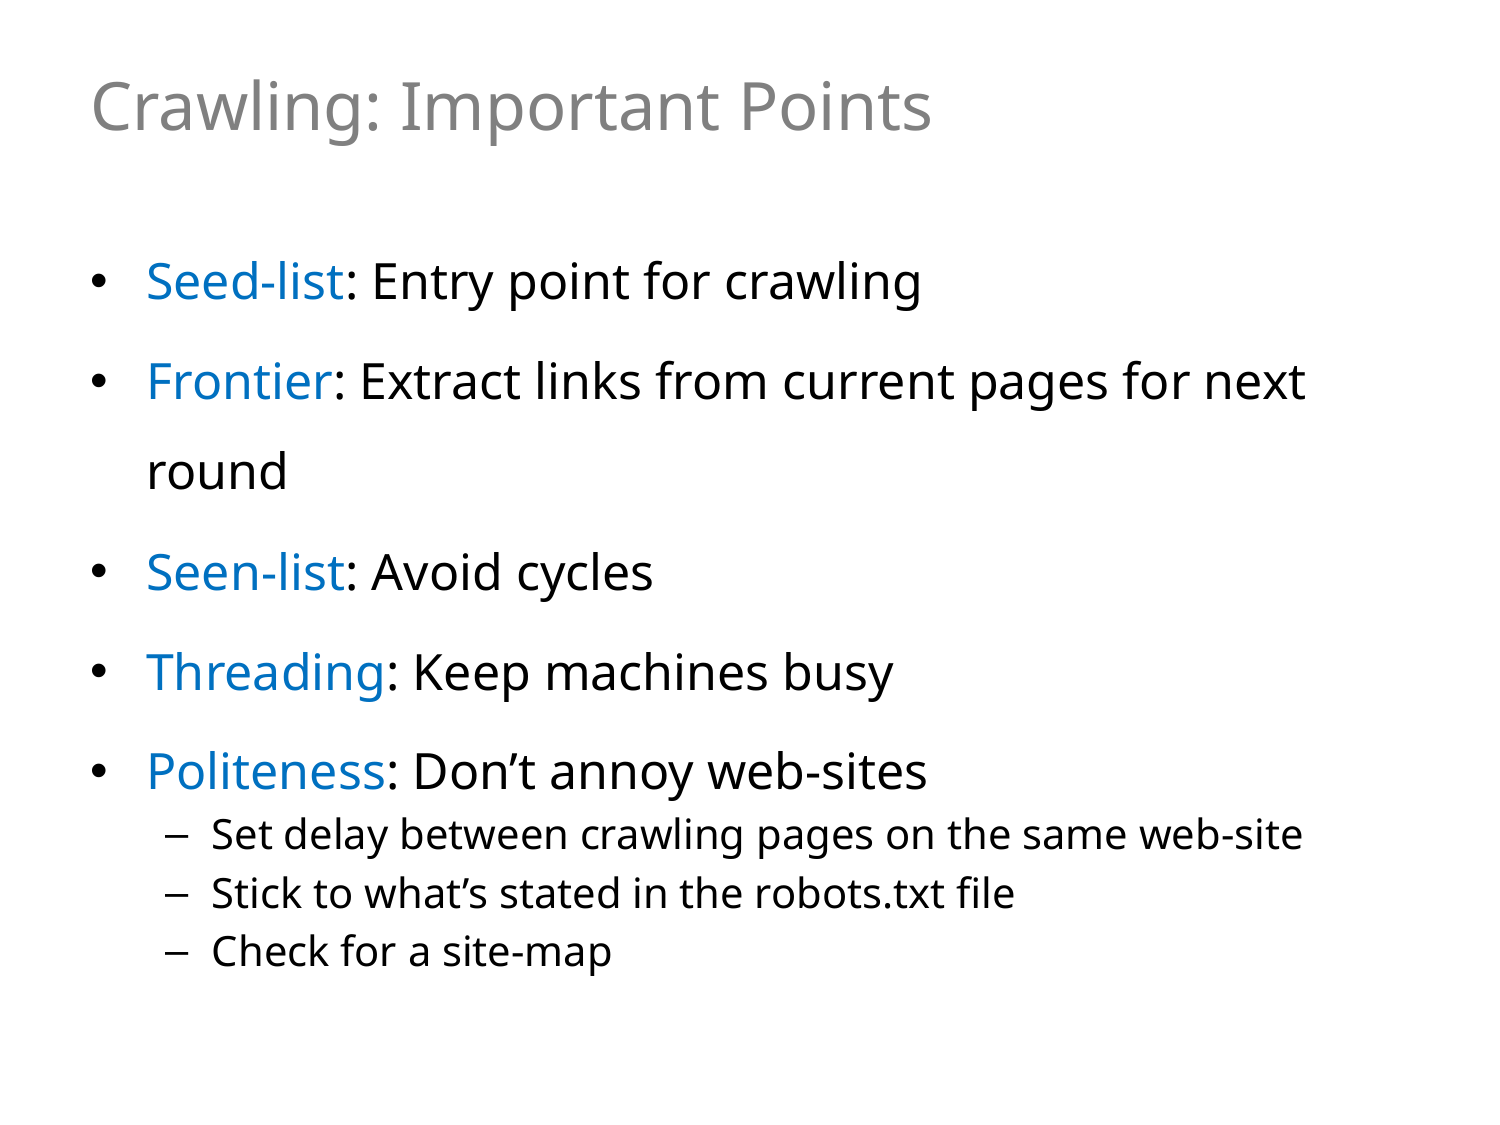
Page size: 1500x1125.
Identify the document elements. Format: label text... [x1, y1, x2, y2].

list Seed-list: Entry point for crawling Frontier: Extract links from current pages for next round Seen-list: Avoid cycles Threading: Keep machines busy Politeness: Don’t annoy web-sites Set delay between crawling pages on the same web-site Stick to what’s stated in the robots.txt file Check for a site-map [75, 212, 1425, 1050]
title Crawling: Important Points [75, 45, 1425, 163]
